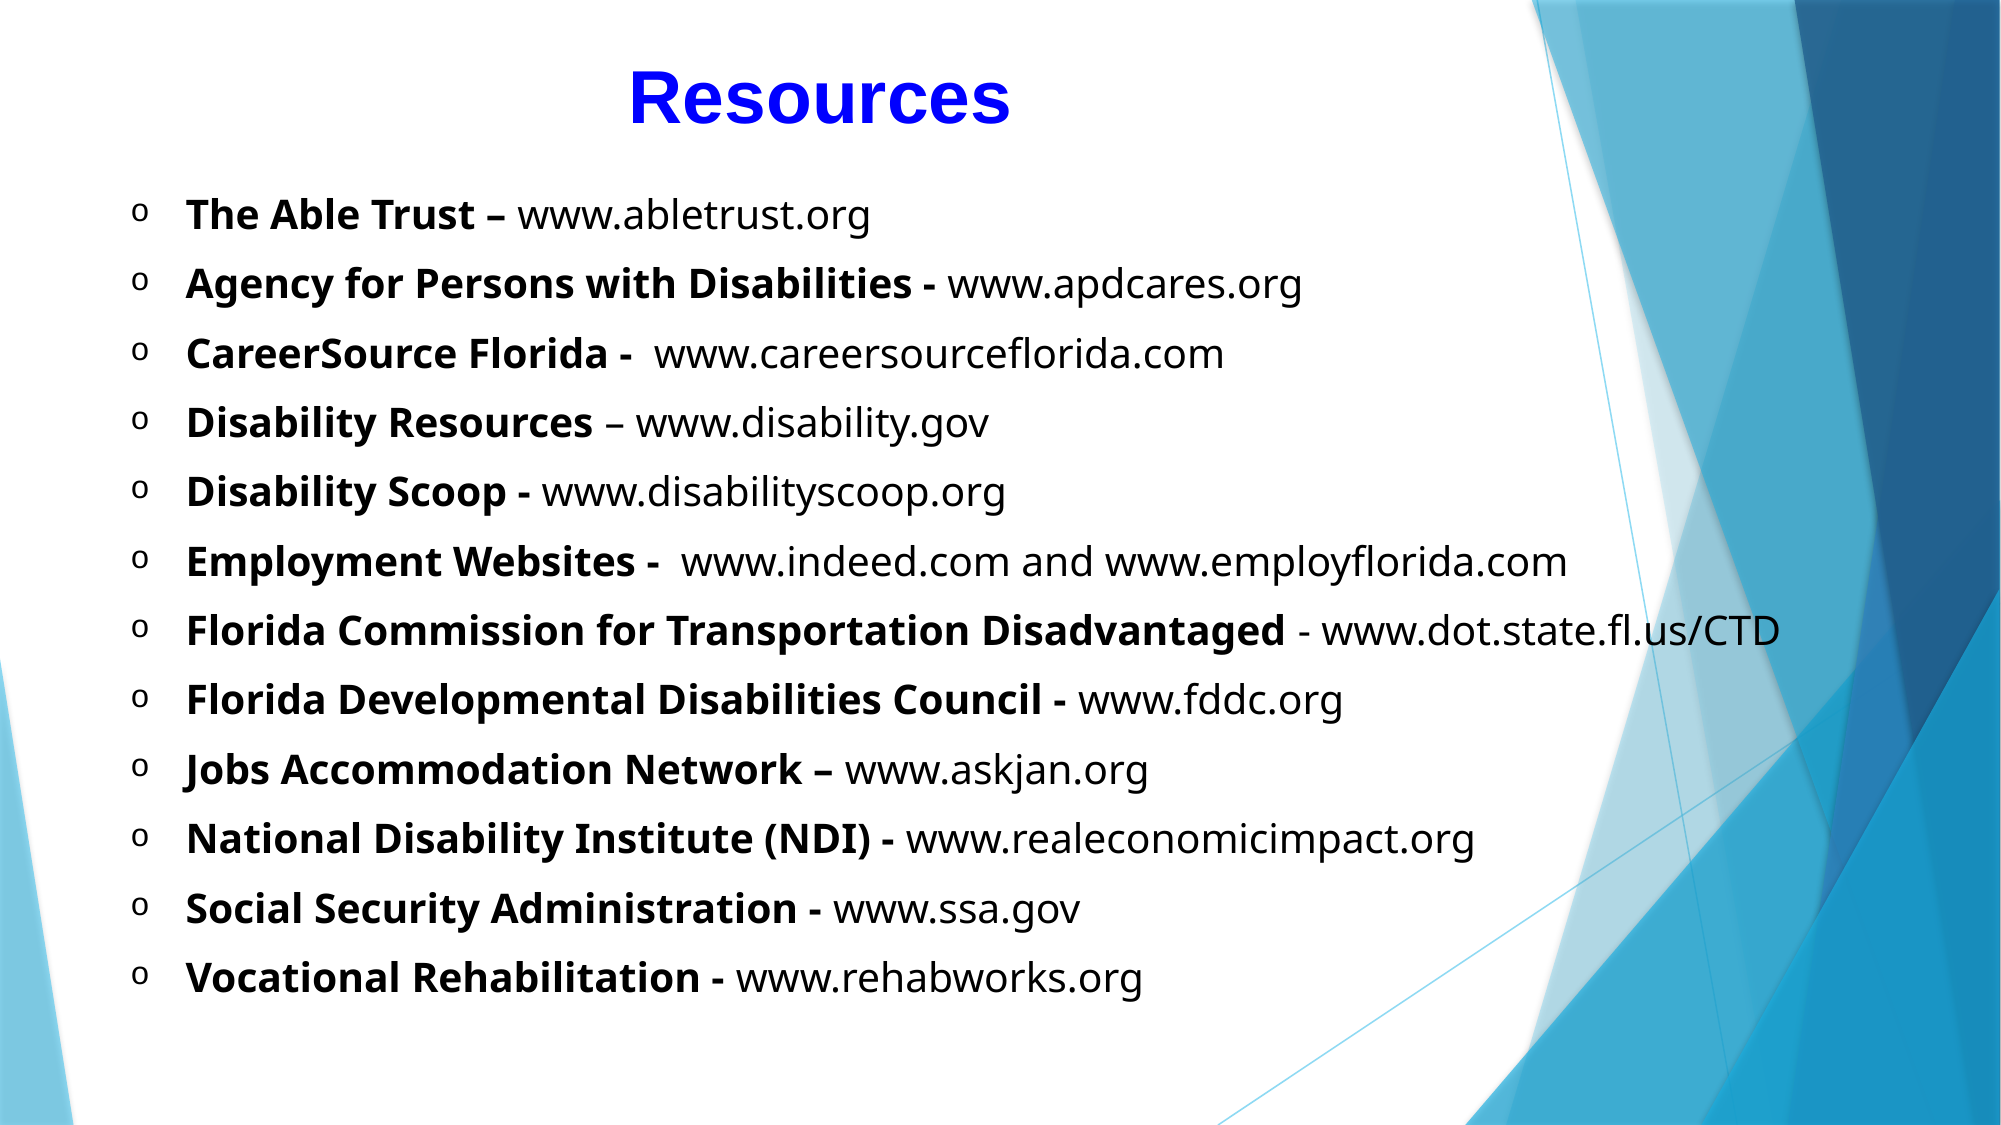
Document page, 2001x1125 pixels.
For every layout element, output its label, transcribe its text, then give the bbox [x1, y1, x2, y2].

list The Able Trust – www.abletrust.org Agency for Persons with Disabilities - www.apdcares.org CareerSource Florida - www.careersourceflorida.com Disability Resources – www.disability.gov Disability Scoop - www.disabilityscoop.org Employment Websites - www.indeed.com and www.employflorida.com Florida Commission for Transportation Disadvantaged - www.dot.state.fl.us/CTD Florida Developmental Disabilities Council - www.fddc.org Jobs Accommodation Network – www.askjan.org National Disability Institute (NDI) - www.realeconomicimpact.org Social Security Administration - www.ssa.gov Vocational Rehabilitation - www.rehabworks.org [115, 180, 1828, 1046]
title Resources [115, 41, 1526, 180]
